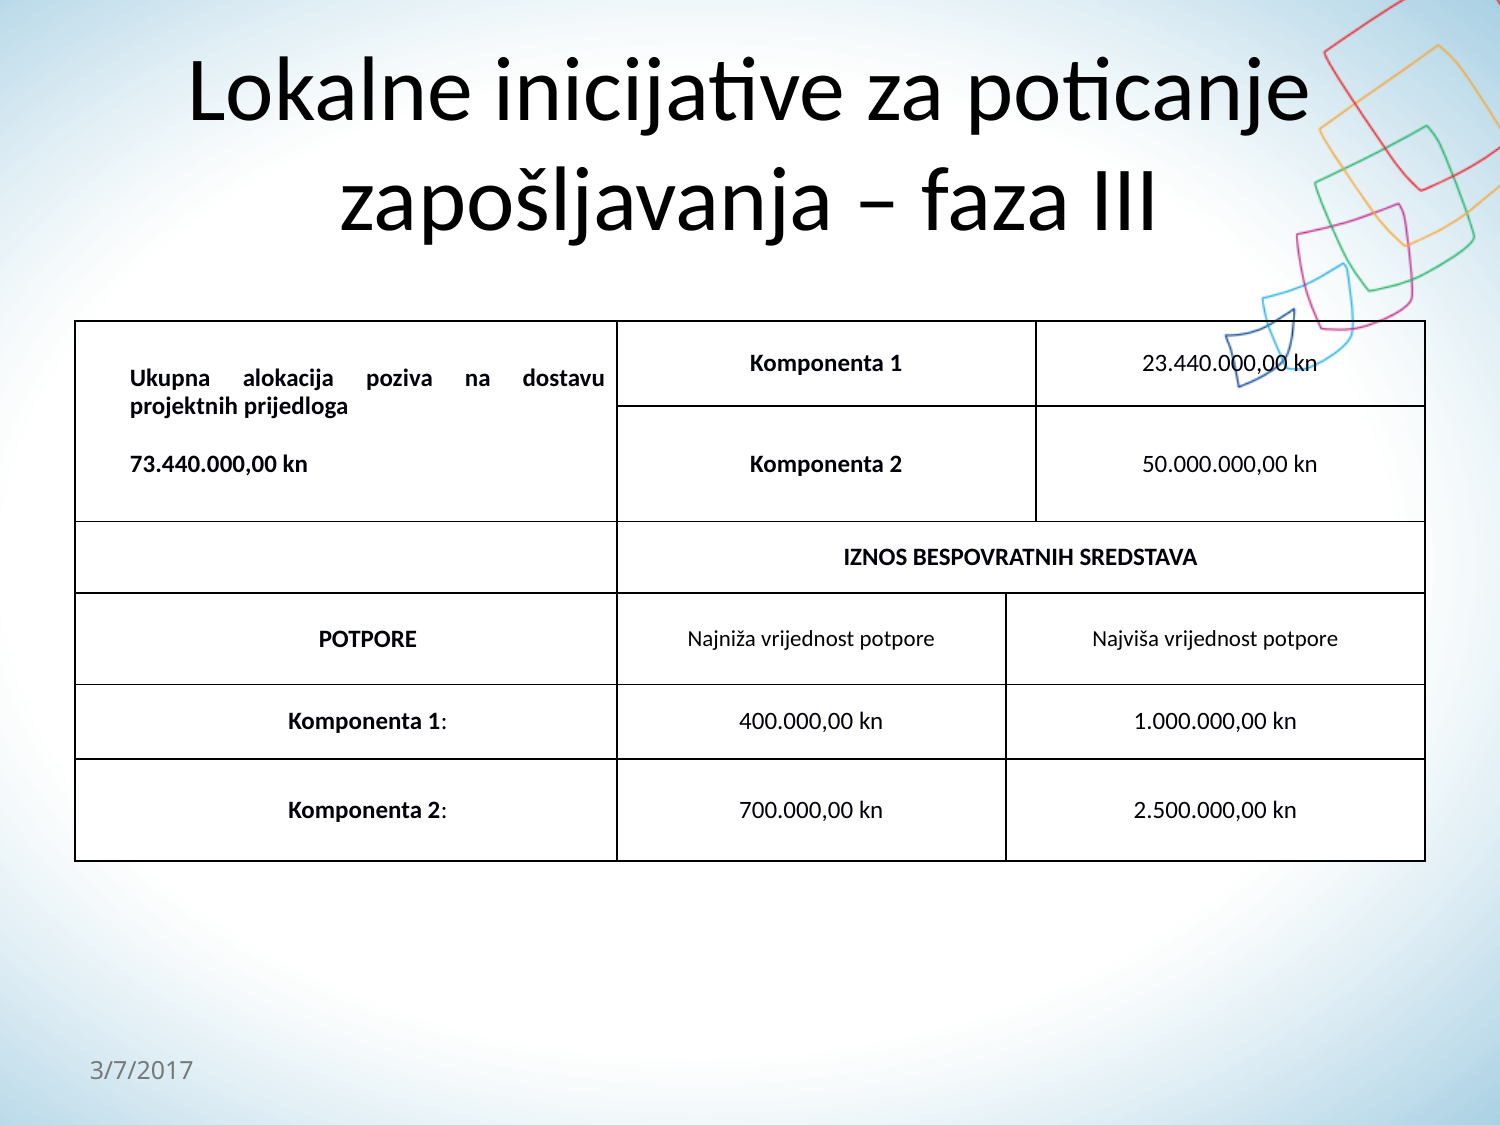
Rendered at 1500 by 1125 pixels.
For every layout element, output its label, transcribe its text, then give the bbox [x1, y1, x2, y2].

table_cell 50.000.000,00 kn [1037, 407, 1424, 521]
title Lokalne inicijative za poticanje zapošljavanja – faza III [75, 45, 1425, 233]
table_header Ukupna alokacija poziva na dostavu projektnih prijedloga 73.440.000,00 kn [76, 322, 616, 521]
table_cell 2.500.000,00 kn [1007, 760, 1424, 860]
table_cell IZNOS BESPOVRATNIH SREDSTAVA [618, 522, 1424, 592]
table_cell 700.000,00 kn [618, 760, 1005, 860]
table_cell POTPORE [76, 594, 616, 684]
table_cell Komponenta 1: [76, 685, 616, 758]
table_cell 400.000,00 kn [618, 685, 1005, 758]
table_cell Komponenta 2 [618, 407, 1035, 521]
table_cell Najniža vrijednost potpore [618, 594, 1005, 684]
table_cell [76, 522, 616, 592]
table_header 23.440.000,00 kn [1037, 322, 1424, 405]
table_cell 1.000.000,00 kn [1007, 685, 1424, 758]
table_cell Najviša vrijednost potpore [1007, 594, 1424, 684]
table_cell Komponenta 2: [76, 760, 616, 860]
table_header Komponenta 1 [618, 322, 1035, 405]
